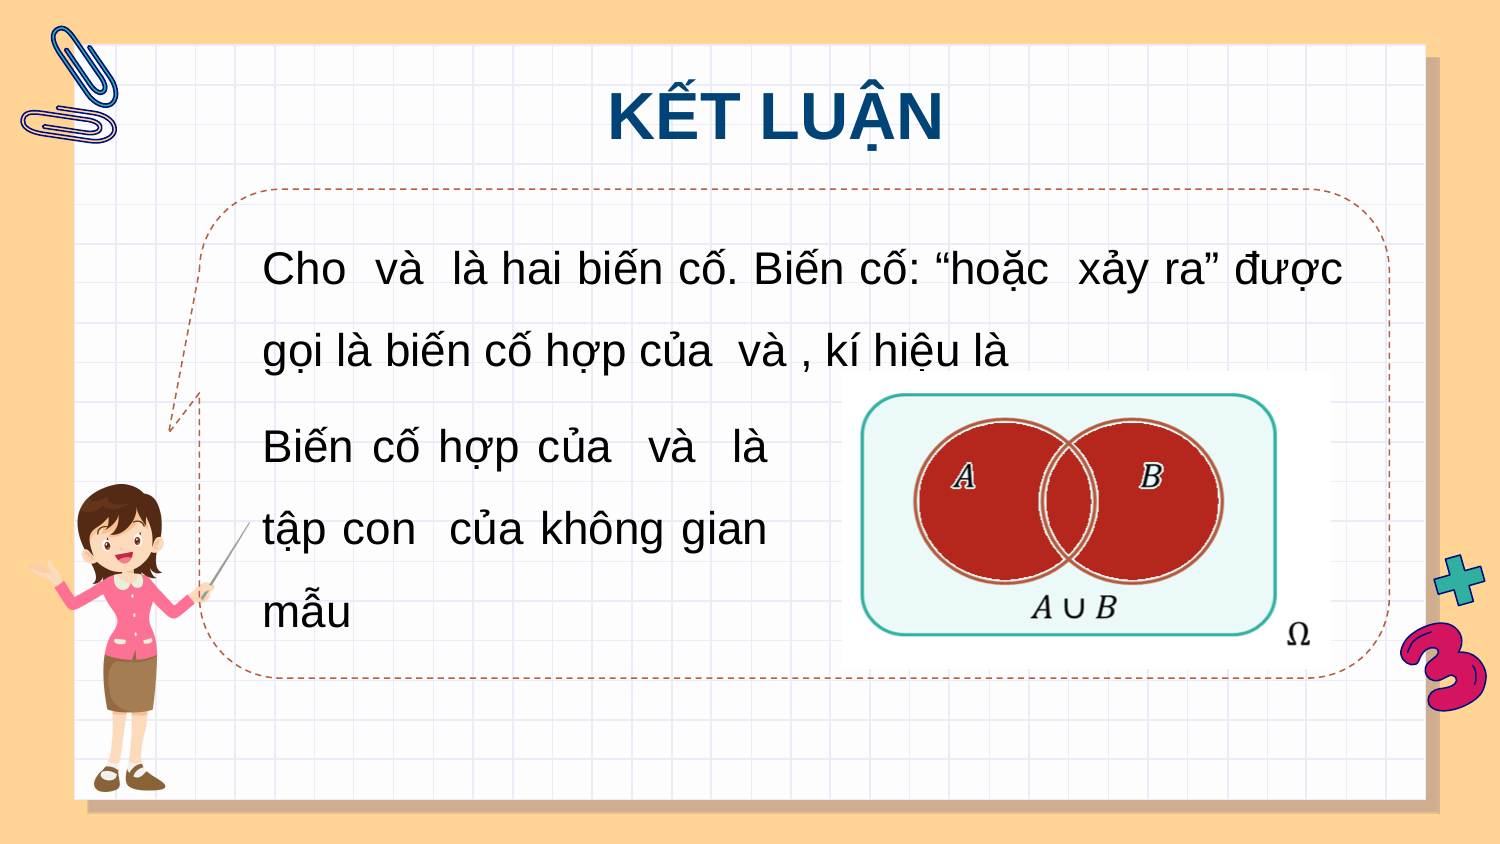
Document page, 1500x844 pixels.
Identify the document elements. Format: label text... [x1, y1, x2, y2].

text_box KẾT LUẬN [548, 65, 1004, 160]
picture [27, 484, 251, 792]
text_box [199, 188, 1390, 679]
picture [842, 371, 1331, 669]
